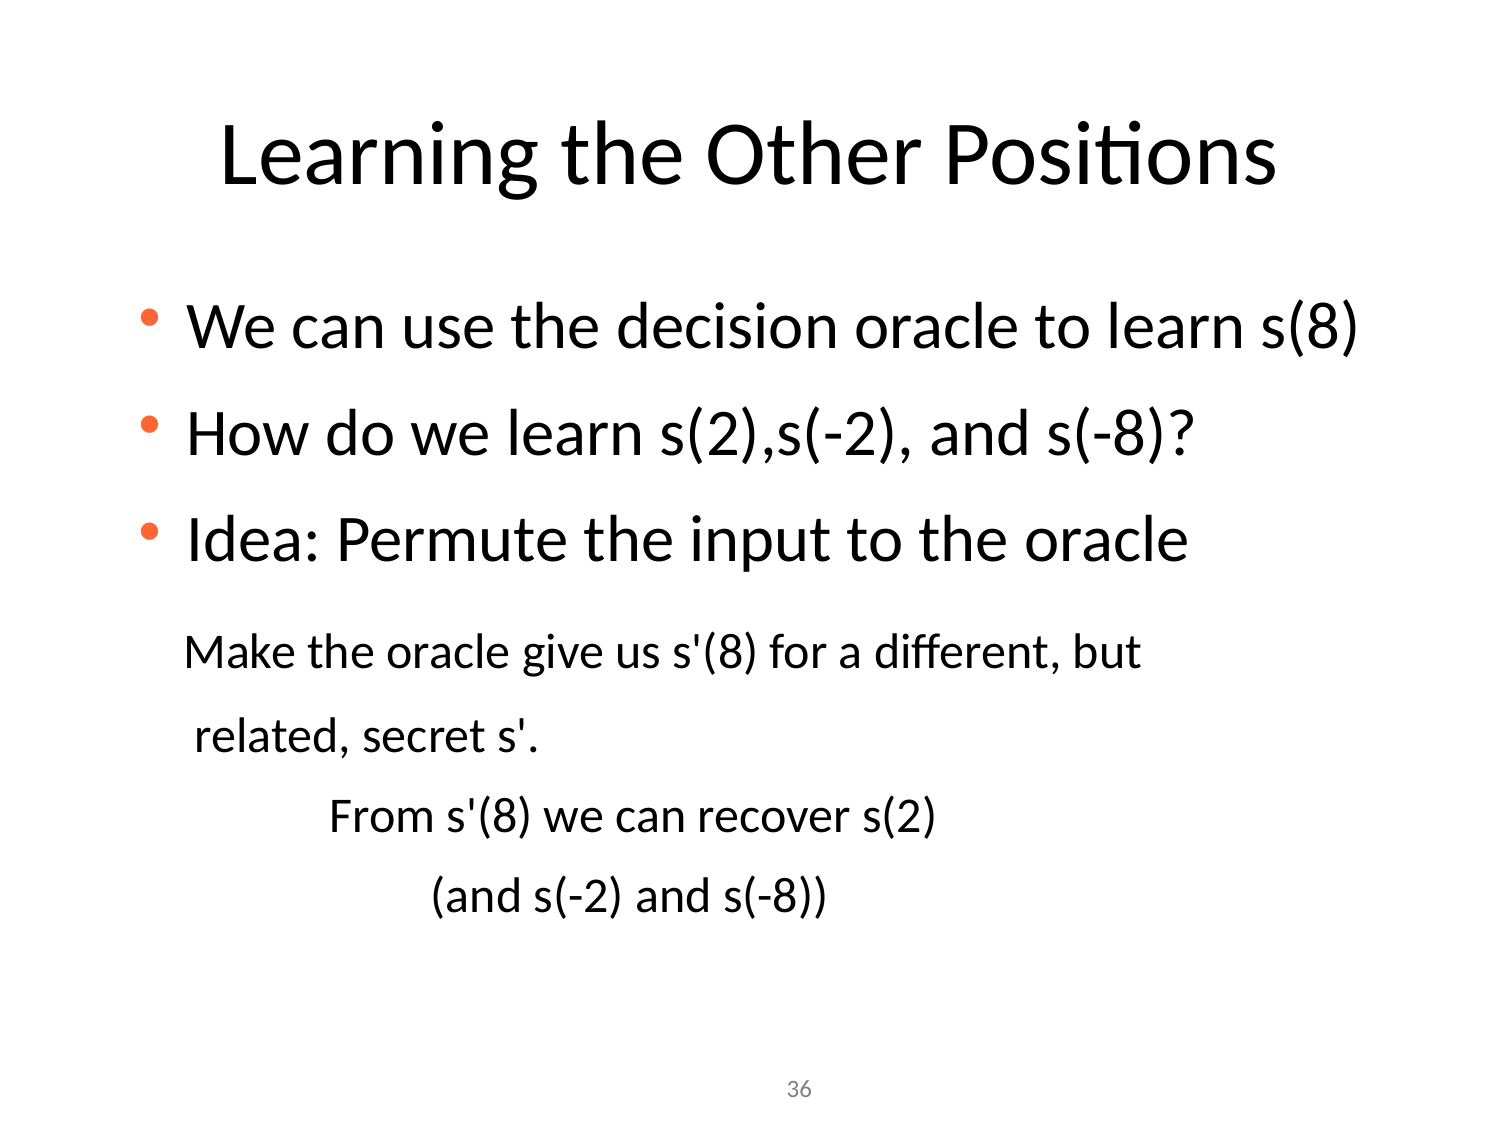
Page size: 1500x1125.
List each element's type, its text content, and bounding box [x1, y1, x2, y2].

title Learning the Other Positions [74, 44, 1425, 233]
list We can use the decision oracle to learn s(8) How do we learn s(2),s(-2), and s(-8)? Idea: Permute the input to the oracle Make the oracle give us s'(8) for a different, but related, secret s'. From s'(8) we can recover s(2) (and s(-2) and s(-8)) [107, 267, 1425, 1072]
